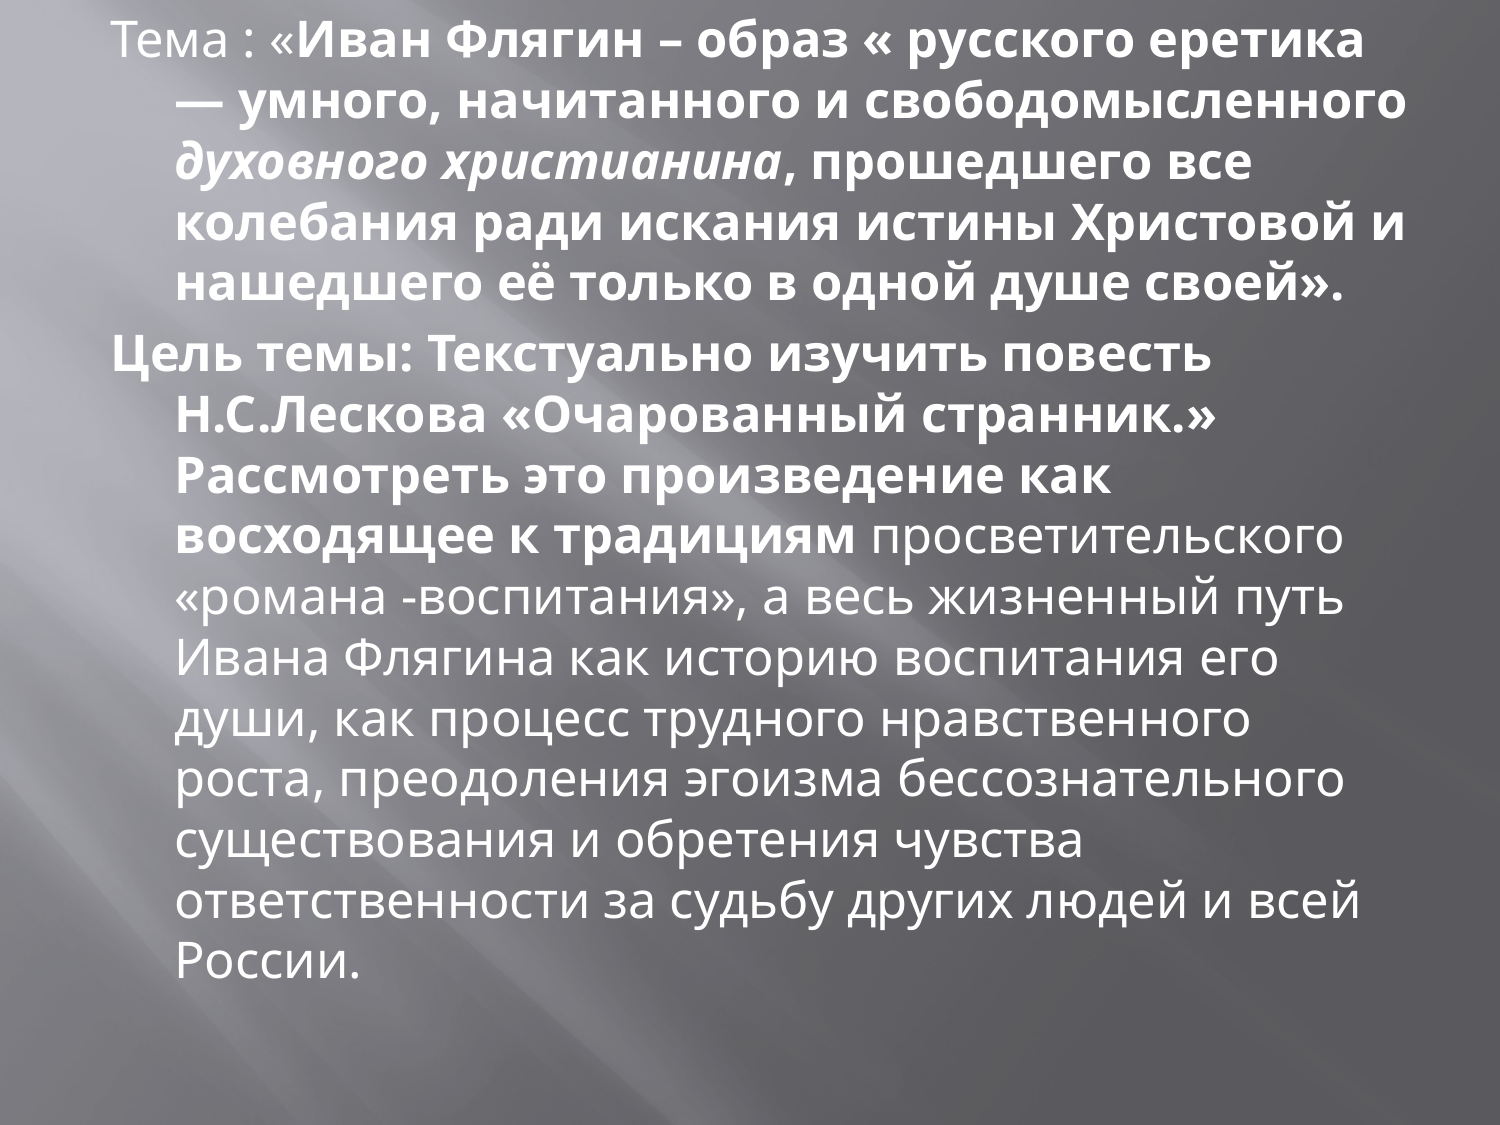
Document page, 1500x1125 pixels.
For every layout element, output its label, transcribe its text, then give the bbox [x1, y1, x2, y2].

list Тема : «Иван Флягин – образ « русского еретика — умного, начитанного и свободомысленного духовного христианина, прошедшего все колебания ради искания истины Христовой и нашедшего её только в одной душе своей». Цель темы: Текстуально изучить повесть Н.С.Лескова «Очарованный странник.» Рассмотреть это произведение как восходящее к традициям просветительского «романа -воспитания», а весь жизненный путь Ивана Флягина как историю воспитания его души, как процесс трудного нравственного роста, преодоления эгоизма бессознательного существования и обретения чувства ответственности за судьбу других людей и всей России. [75, 0, 1425, 1035]
